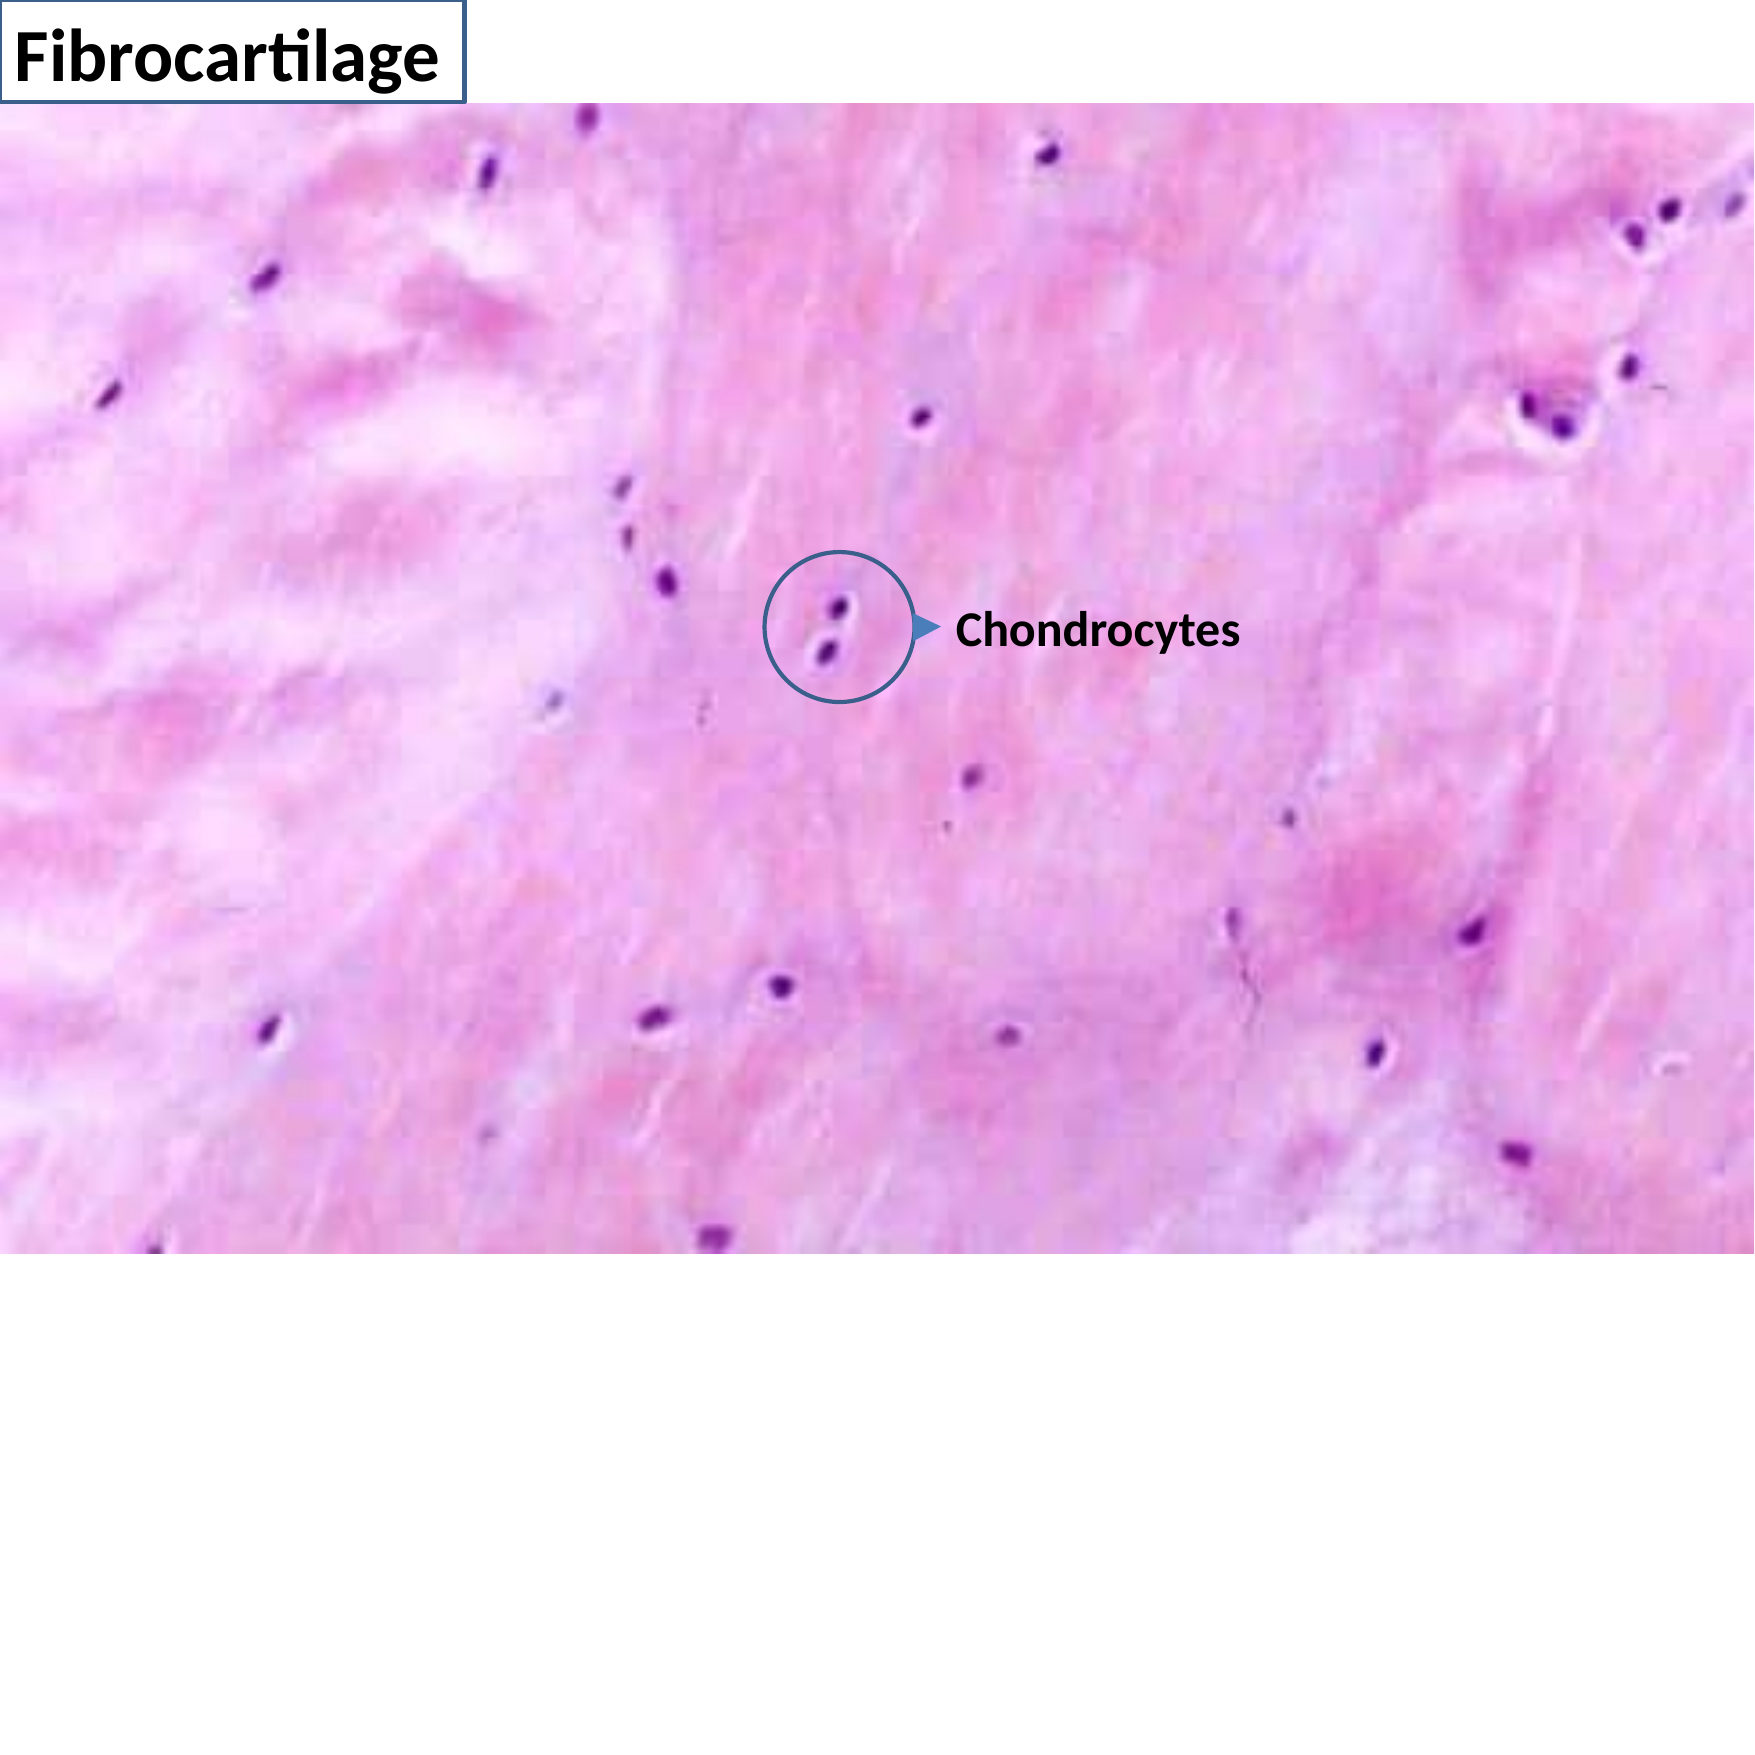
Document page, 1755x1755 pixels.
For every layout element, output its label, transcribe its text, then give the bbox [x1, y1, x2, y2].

text_box Fibrocartilage [0, 0, 467, 101]
picture [0, 103, 1755, 1254]
